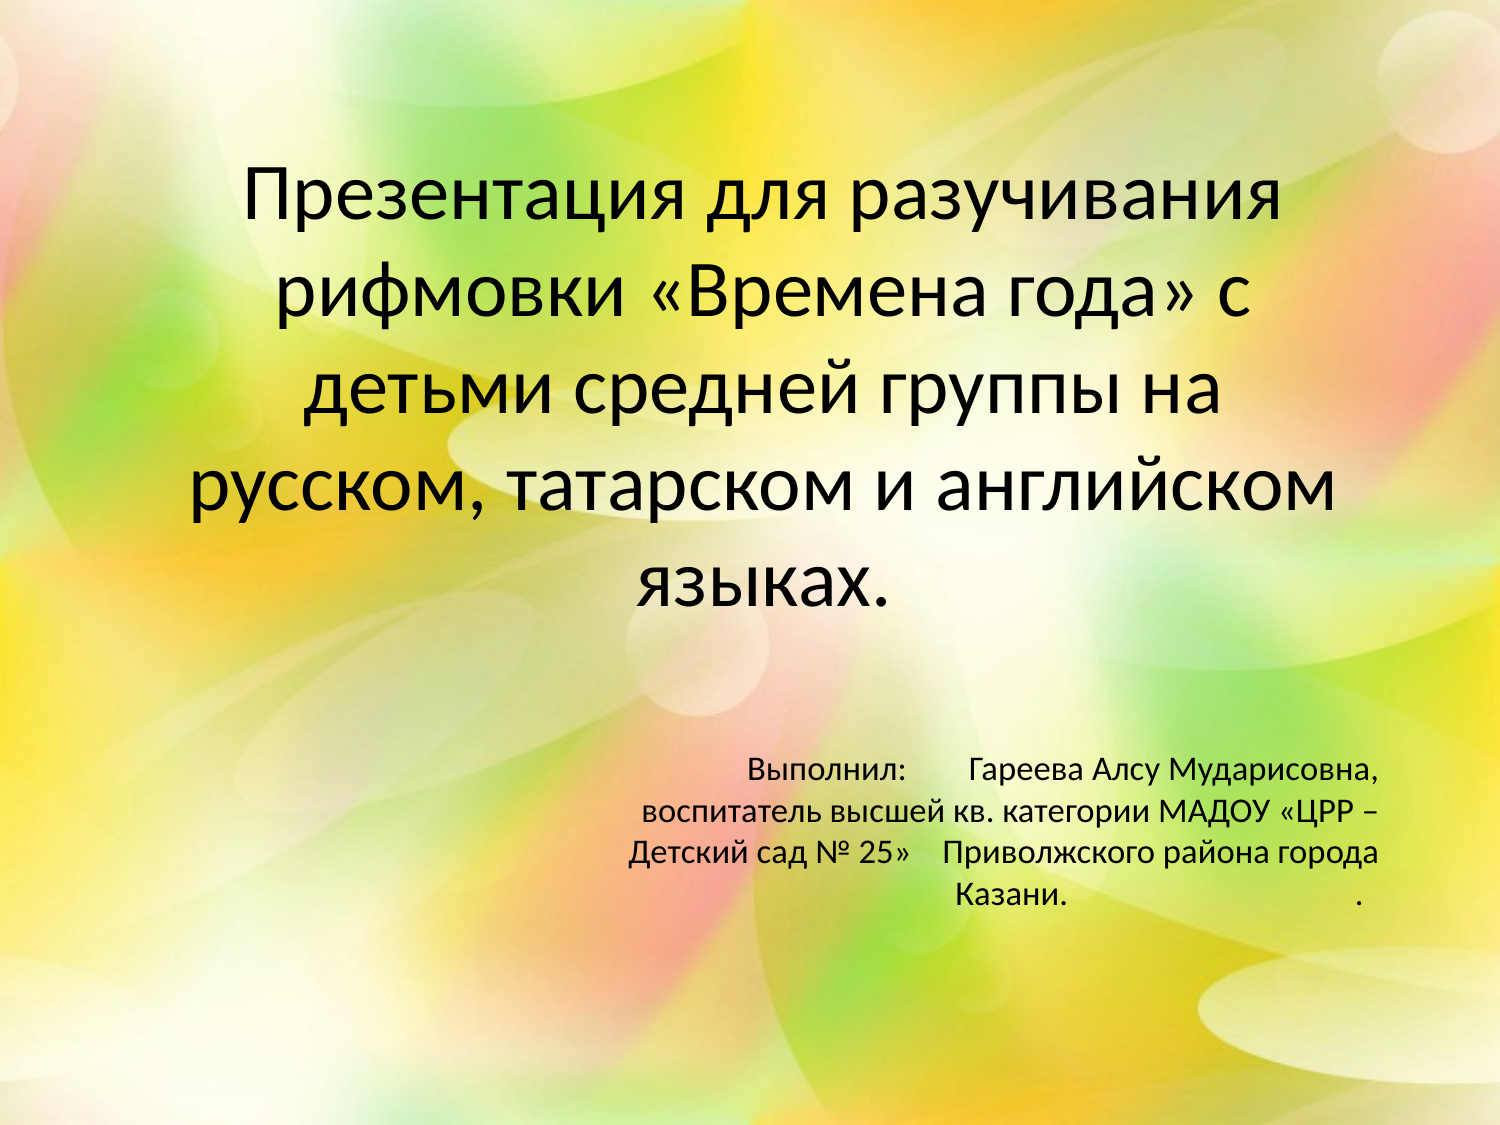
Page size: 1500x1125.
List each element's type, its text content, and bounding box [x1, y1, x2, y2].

picture [0, 0, 1500, 1125]
subtitle Выполнил: Гареева Алсу Мударисовна, воспитатель высшей кв. категории МАДОУ «ЦРР – Детский сад № 25» Приволжского района города Казани. . [597, 738, 1395, 925]
title Презентация для разучивания рифмовки «Времена года» с детьми средней группы на русском, татарском и английском языках. [140, 128, 1388, 633]
